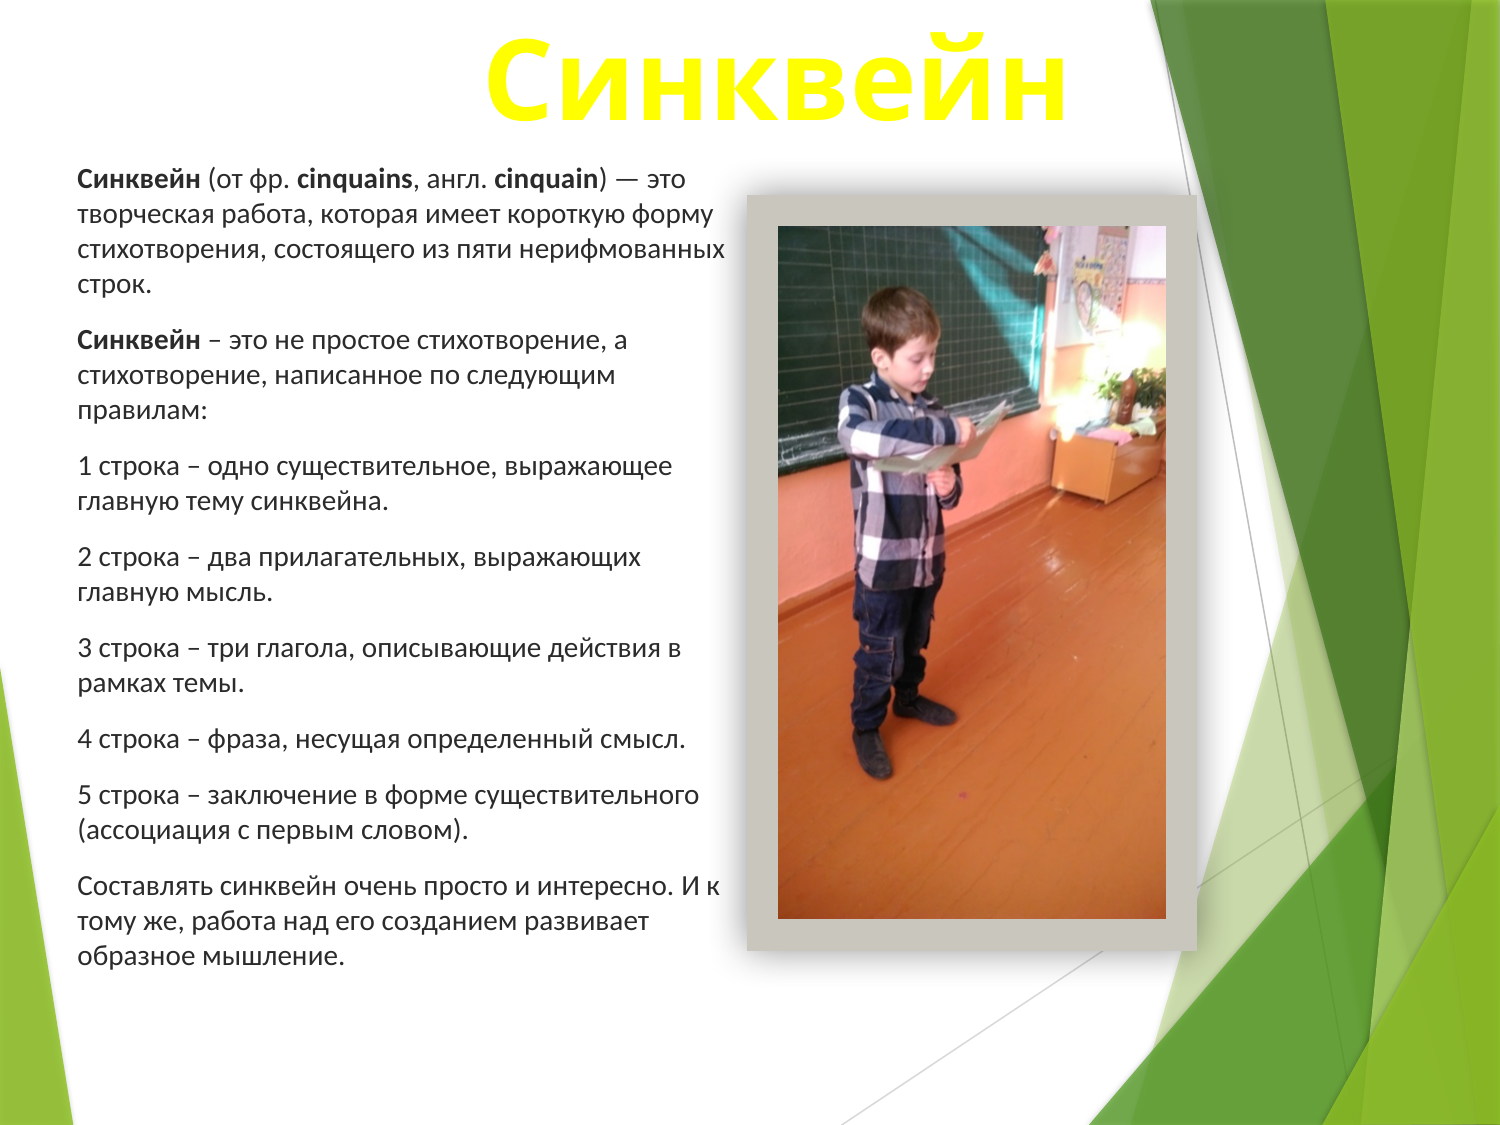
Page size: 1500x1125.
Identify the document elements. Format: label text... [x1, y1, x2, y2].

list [777, 225, 1167, 920]
list Синквейн (от фр. cinquains, англ. cinquain) — это творческая работа, которая имеет короткую форму стихотворения, состоящего из пяти нерифмованных строк. Синквейн – это не простое стихотворение, а стихотворение, написанное по следующим правилам: 1 строка – одно существительное, выражающее главную тему cинквейна. 2 строка – два прилагательных, выражающих главную мысль. 3 строка – три глагола, описывающие действия в рамках темы. 4 строка – фраза, несущая определенный смысл. 5 строка – заключение в форме существительного (ассоциация с первым словом). Составлять cинквейн очень просто и интересно. И к тому же, работа над его созданием развивает образное мышление. [62, 151, 750, 1005]
text_box Синквейн [399, 0, 1156, 150]
